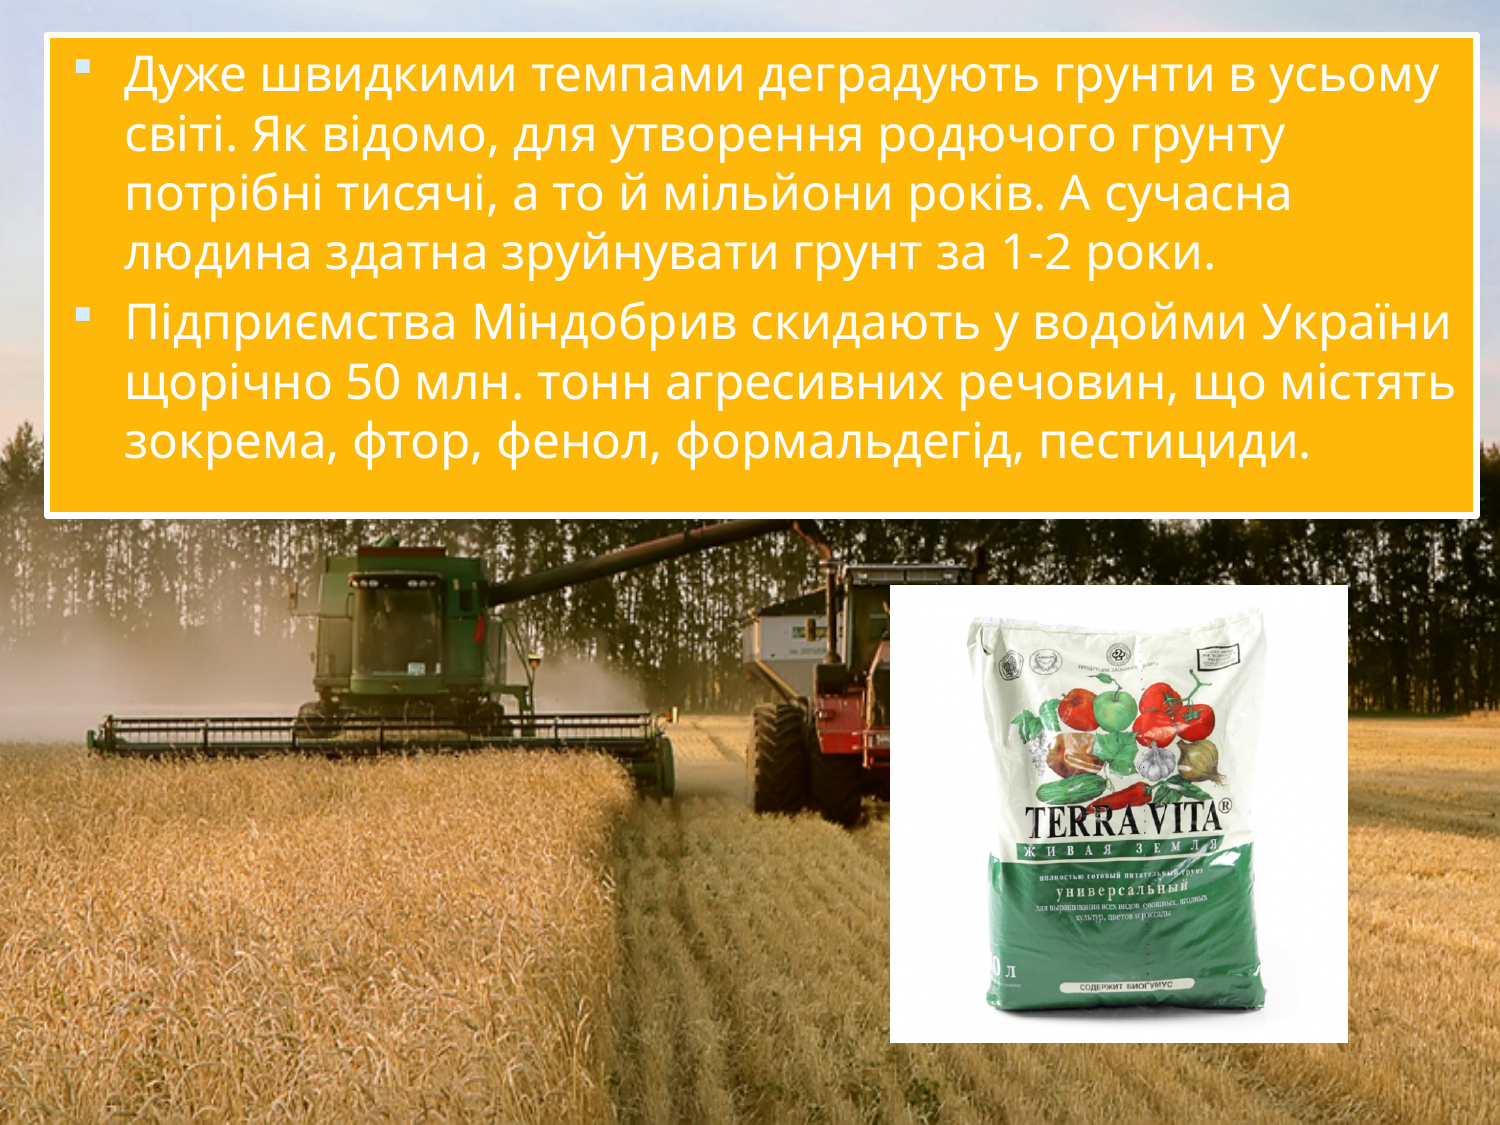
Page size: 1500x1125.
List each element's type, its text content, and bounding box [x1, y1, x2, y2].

list Дуже швидкими темпами деградують грунти в усьому світі. Як відомо, для утворення родючого грунту потрібні тисячі, а то й мільйони років. А сучасна людина здатна зруйнувати грунт за 1-2 роки. Підприємства Міндобрив скидають у водойми України щорічно 50 млн. тонн агресивних речовин, що містять зокрема, фтор, фенол, формальдегід, пестициди. [44, 32, 1480, 519]
picture [0, 0, 1500, 1125]
